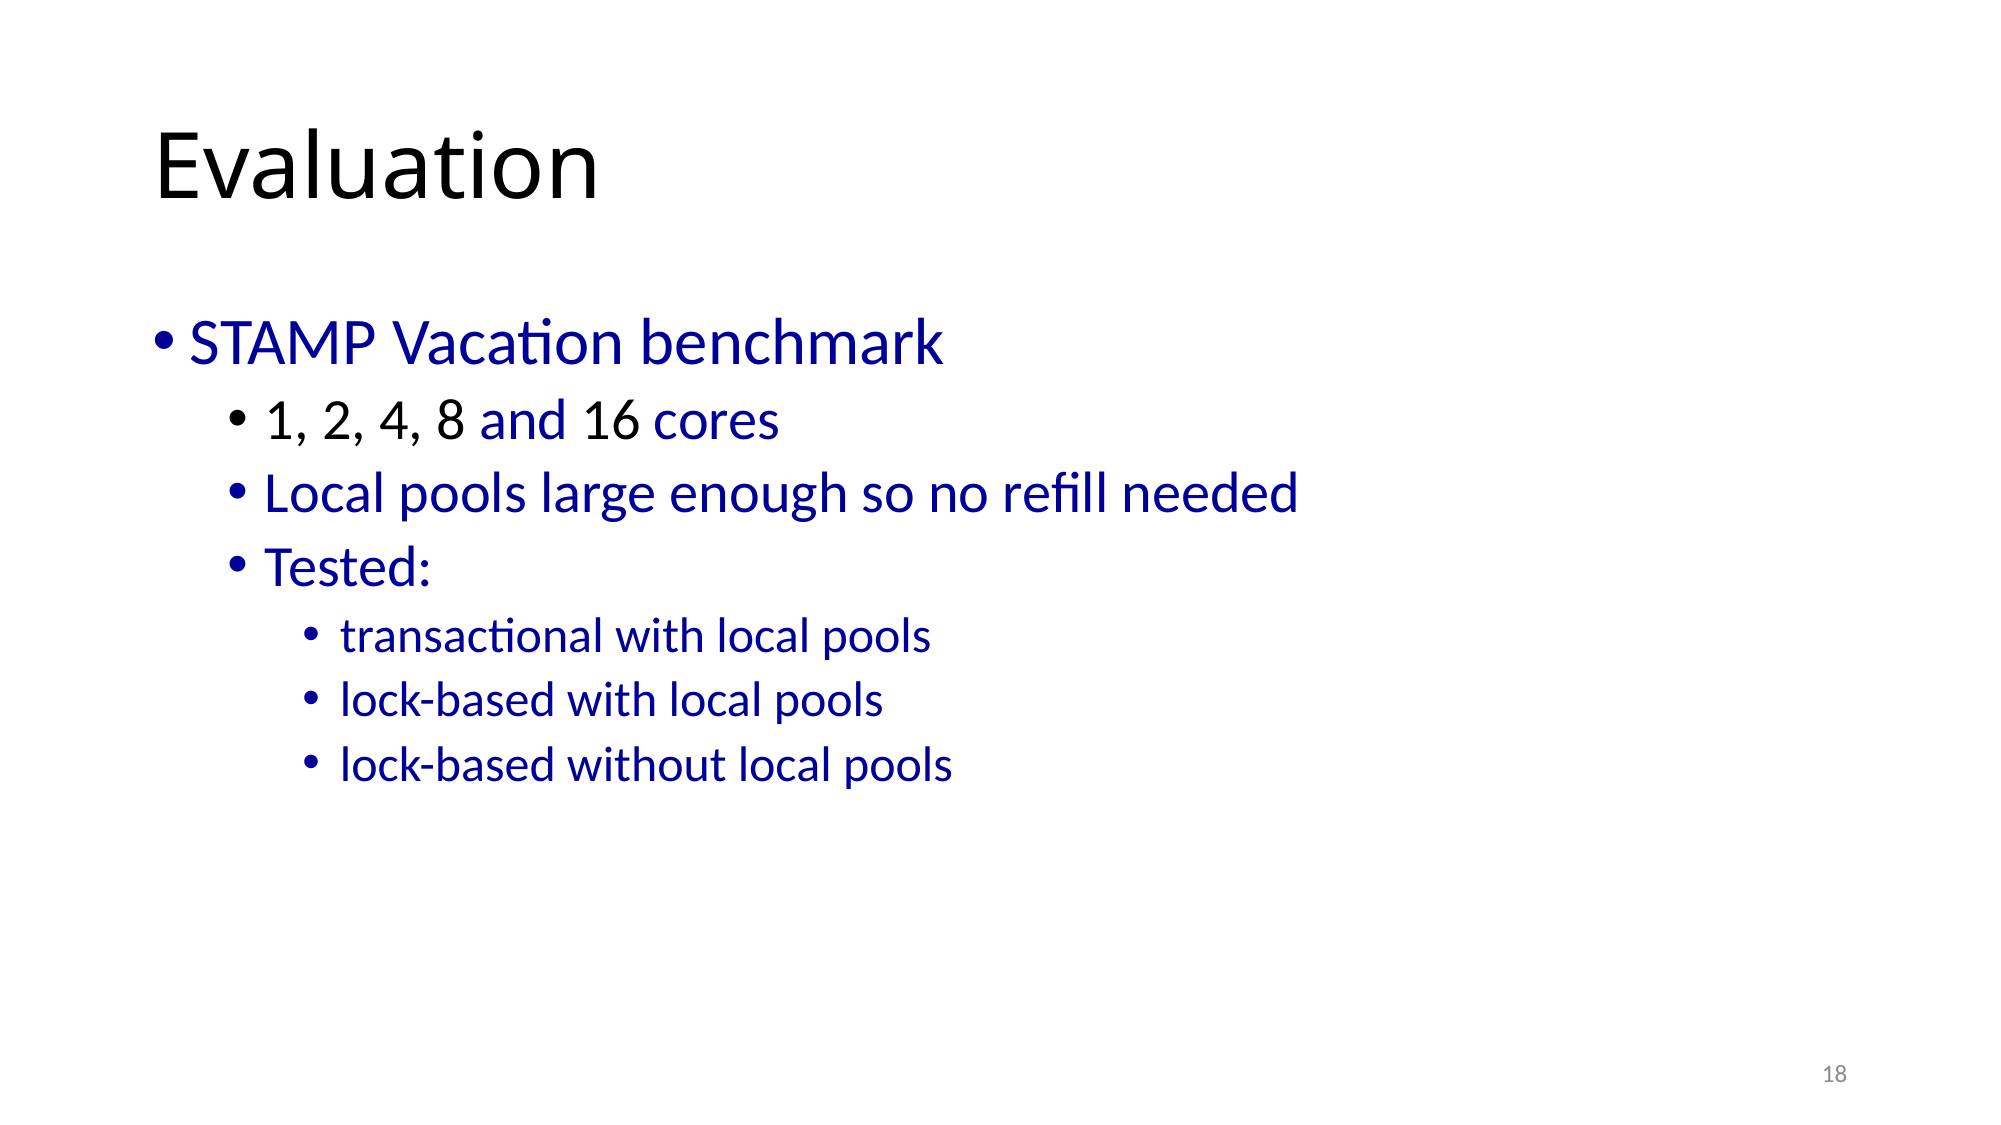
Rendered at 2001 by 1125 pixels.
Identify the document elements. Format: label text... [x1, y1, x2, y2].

list STAMP Vacation benchmark 1, 2, 4, 8 and 16 cores Local pools large enough so no refill needed Tested: transactional with local pools lock-based with local pools lock-based without local pools [137, 299, 1863, 802]
title Evaluation [137, 59, 1863, 278]
slide_number 18 [1412, 1042, 1863, 1103]
